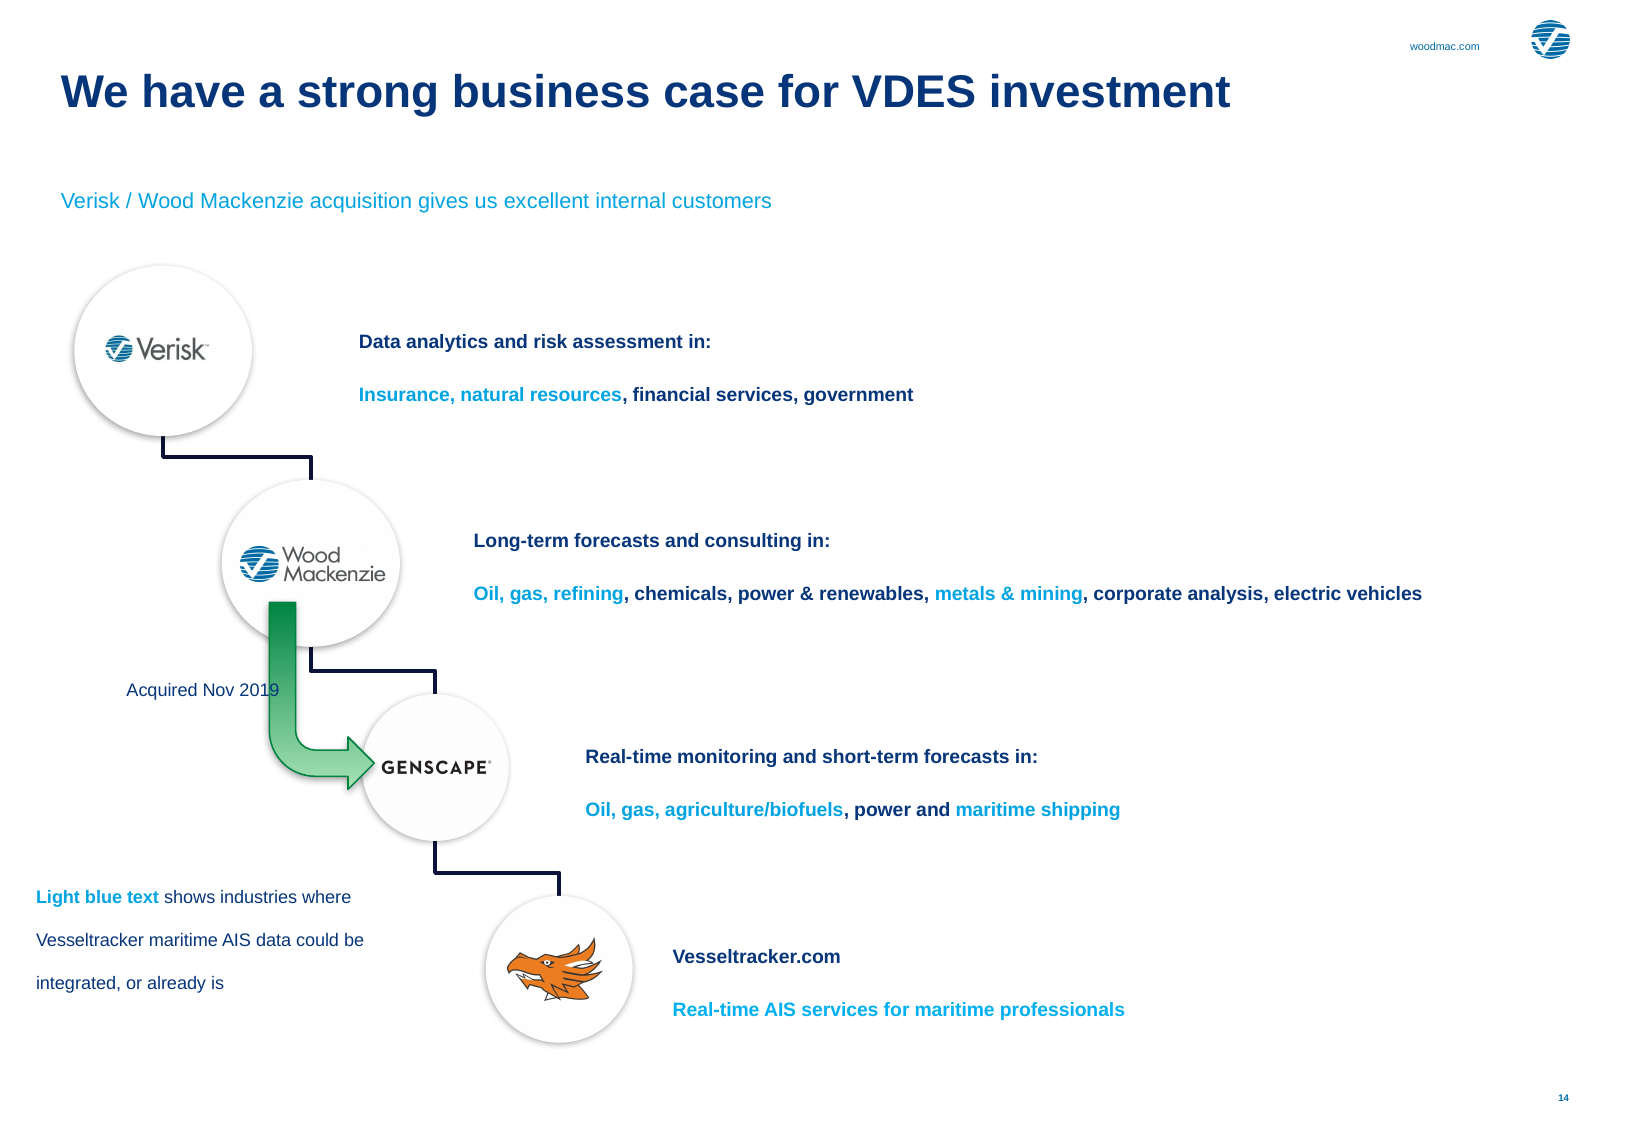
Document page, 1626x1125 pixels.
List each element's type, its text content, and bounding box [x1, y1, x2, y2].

picture [1531, 20, 1570, 59]
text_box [60, 256, 1551, 1063]
text_box Light blue text shows industries where Vesseltracker maritime AIS data could be integrated, or already is [21, 857, 55, 1000]
text_box Verisk / Wood Mackenzie acquisition gives us excellent internal customers [60, 163, 1572, 255]
title We have a strong business case for VDES investment [60, 63, 1572, 162]
